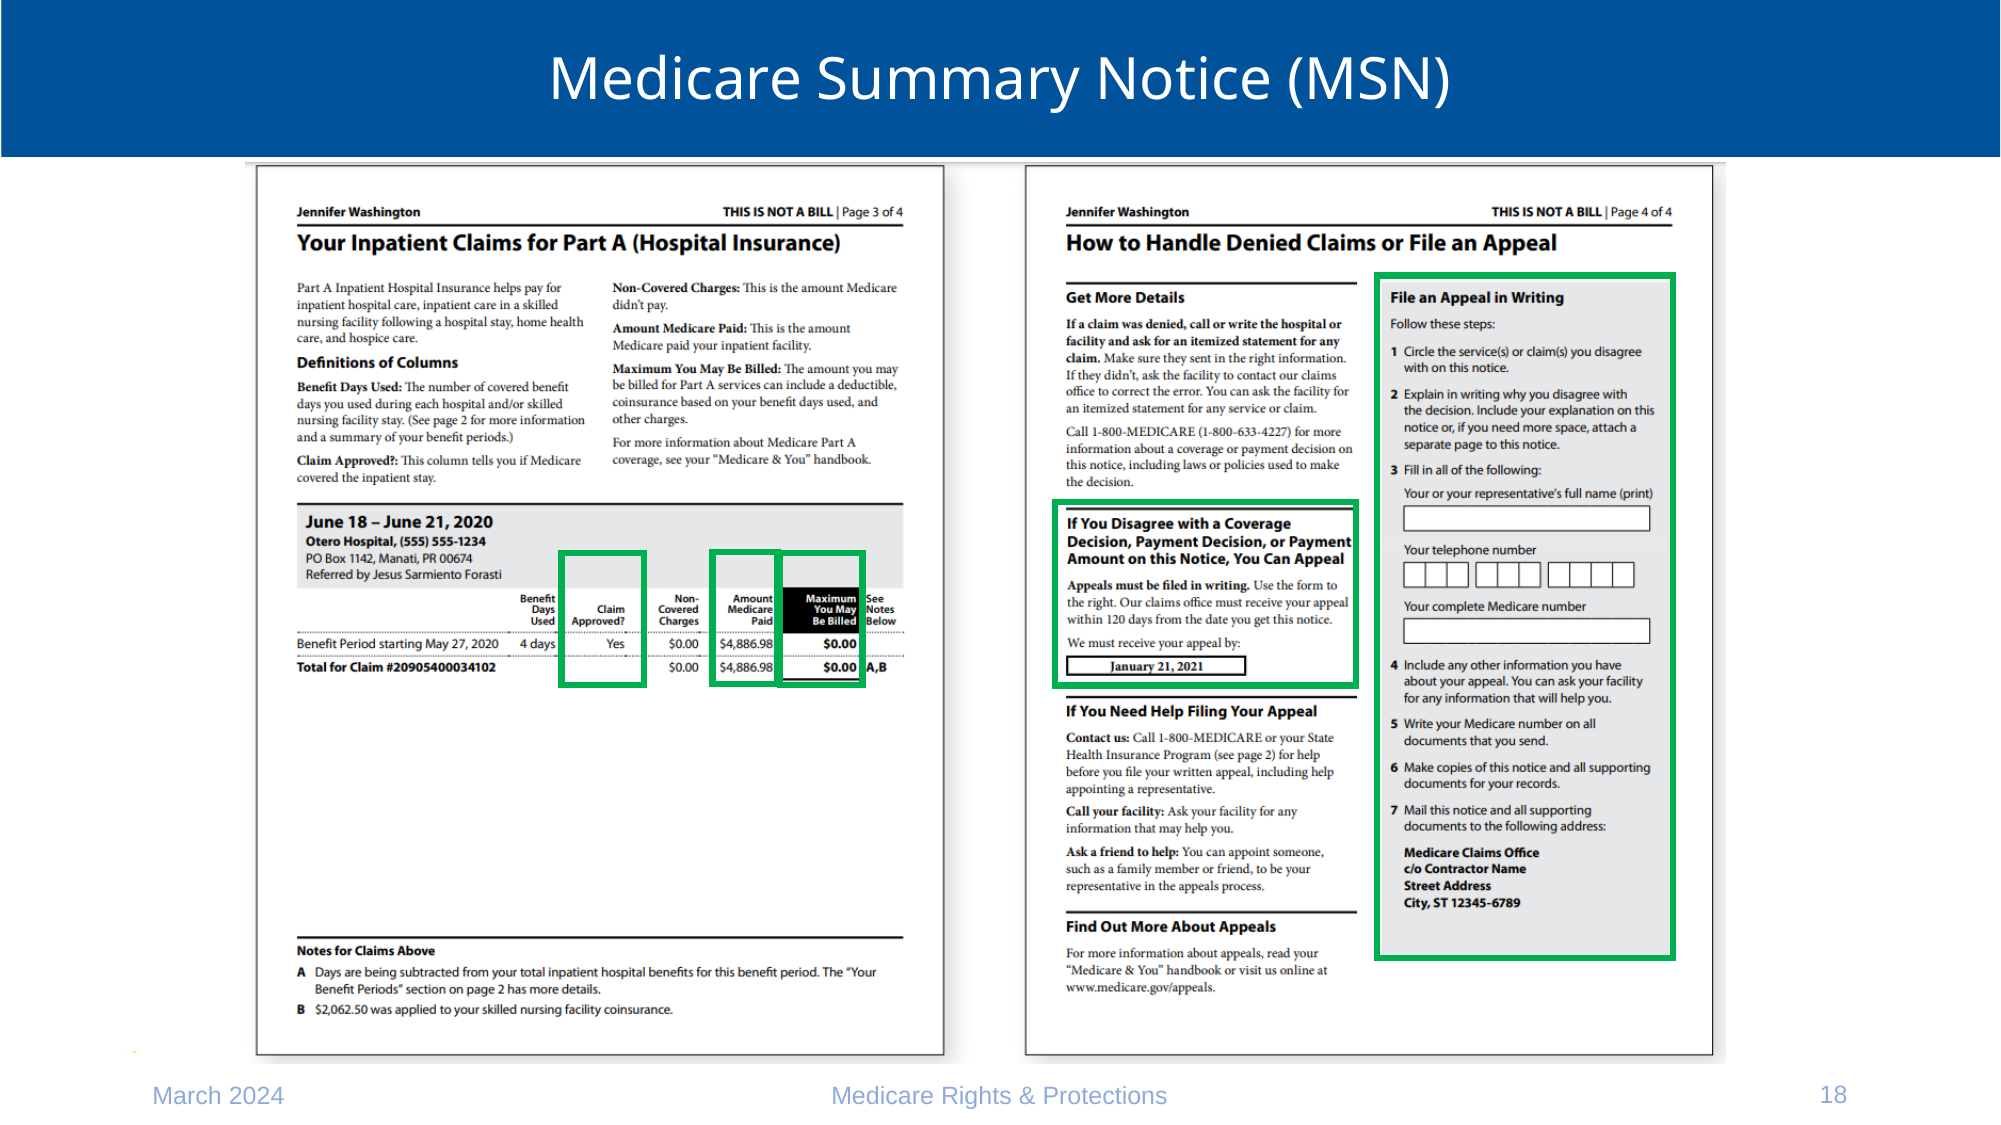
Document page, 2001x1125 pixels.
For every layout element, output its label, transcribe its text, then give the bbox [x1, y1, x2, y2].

slide_number 18 [1412, 1063, 1863, 1124]
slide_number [137, 1065, 588, 1125]
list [245, 162, 1726, 1064]
footer Medicare Rights & Protections [662, 1065, 1338, 1125]
picture [0, 0, 2001, 1125]
title Medicare Summary Notice (MSN) [0, 0, 2000, 163]
